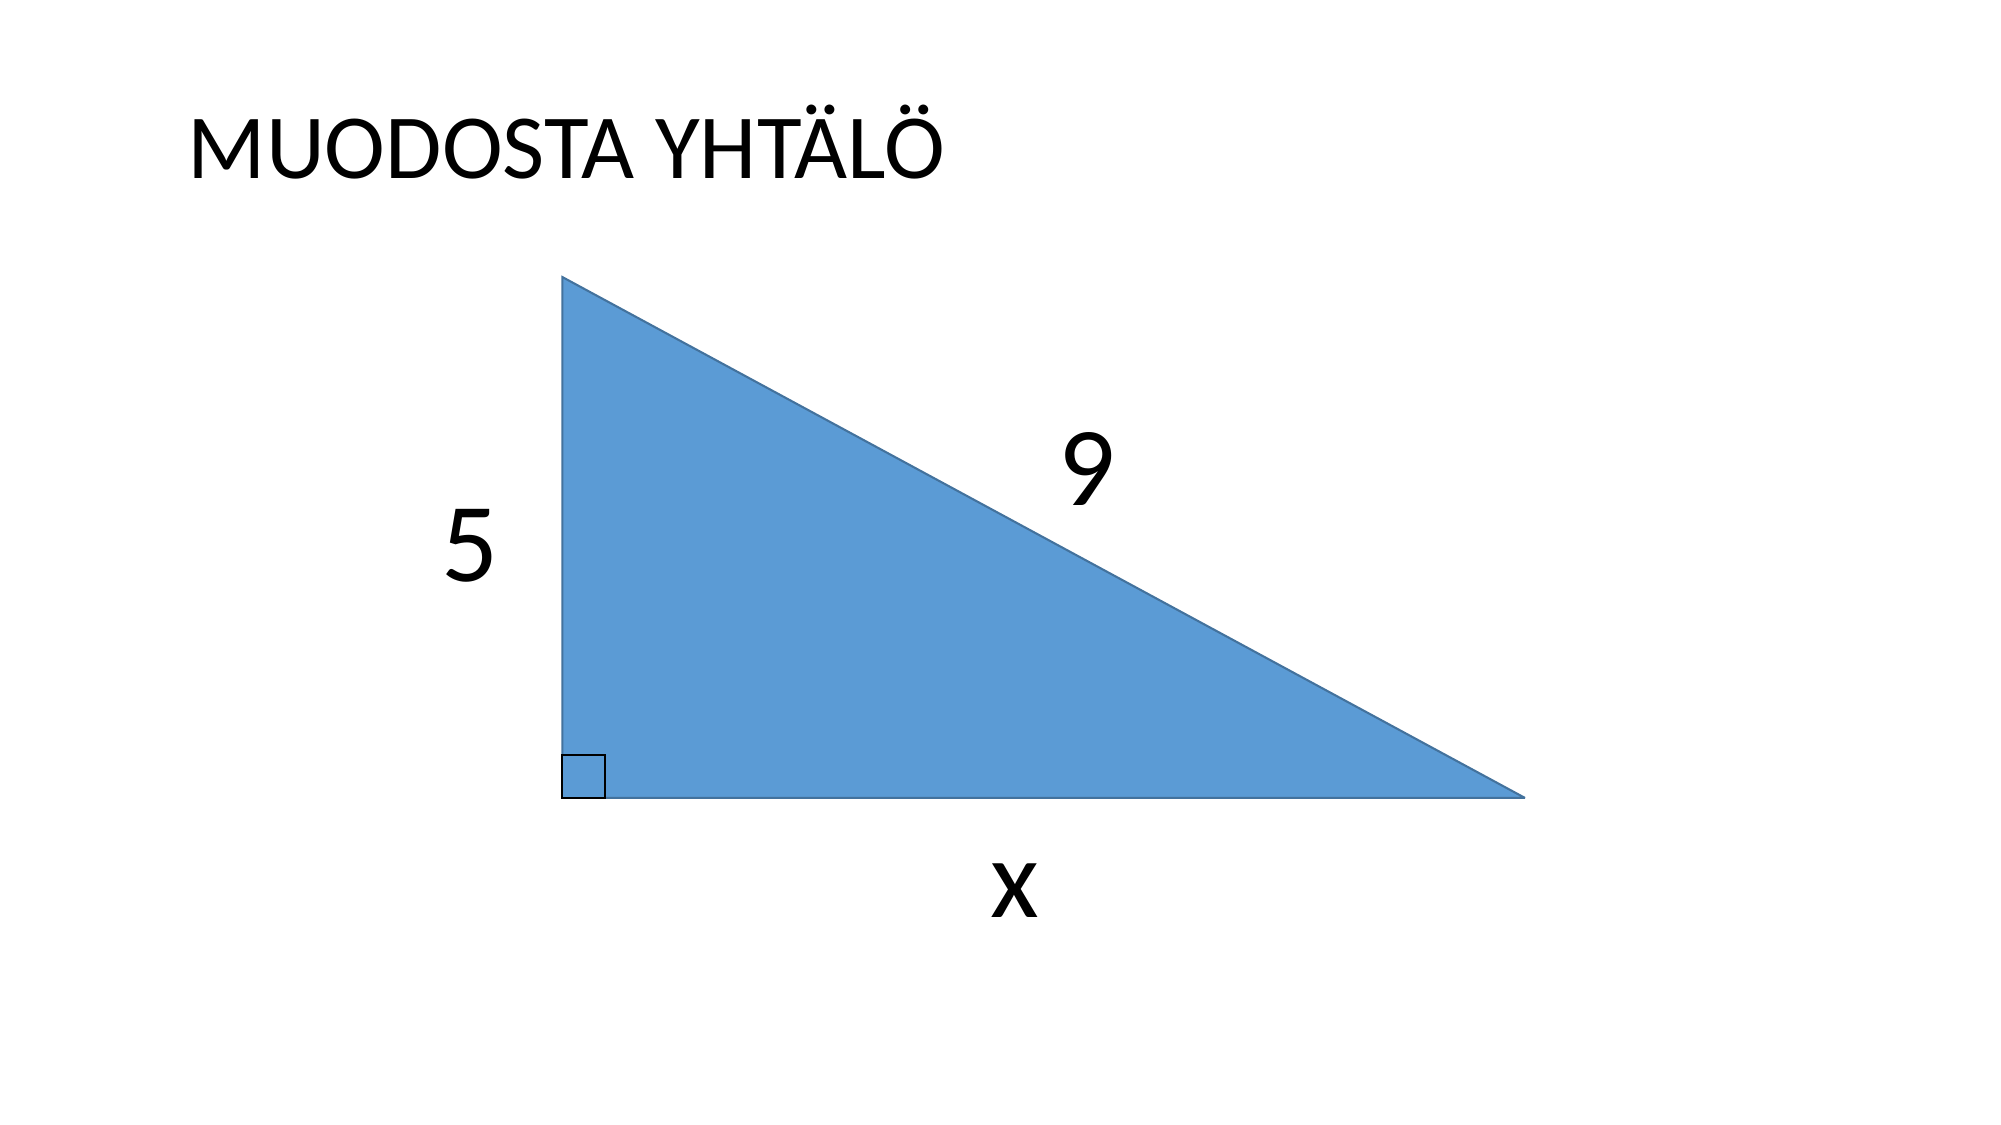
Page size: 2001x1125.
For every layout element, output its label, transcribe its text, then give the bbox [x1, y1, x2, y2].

text_box MUODOSTA YHTÄLÖ [172, 79, 1771, 204]
text_box x [976, 797, 1112, 948]
text_box [561, 754, 606, 799]
text_box 5 [427, 461, 563, 612]
text_box 9 [1043, 385, 1180, 536]
text_box [561, 275, 1526, 799]
